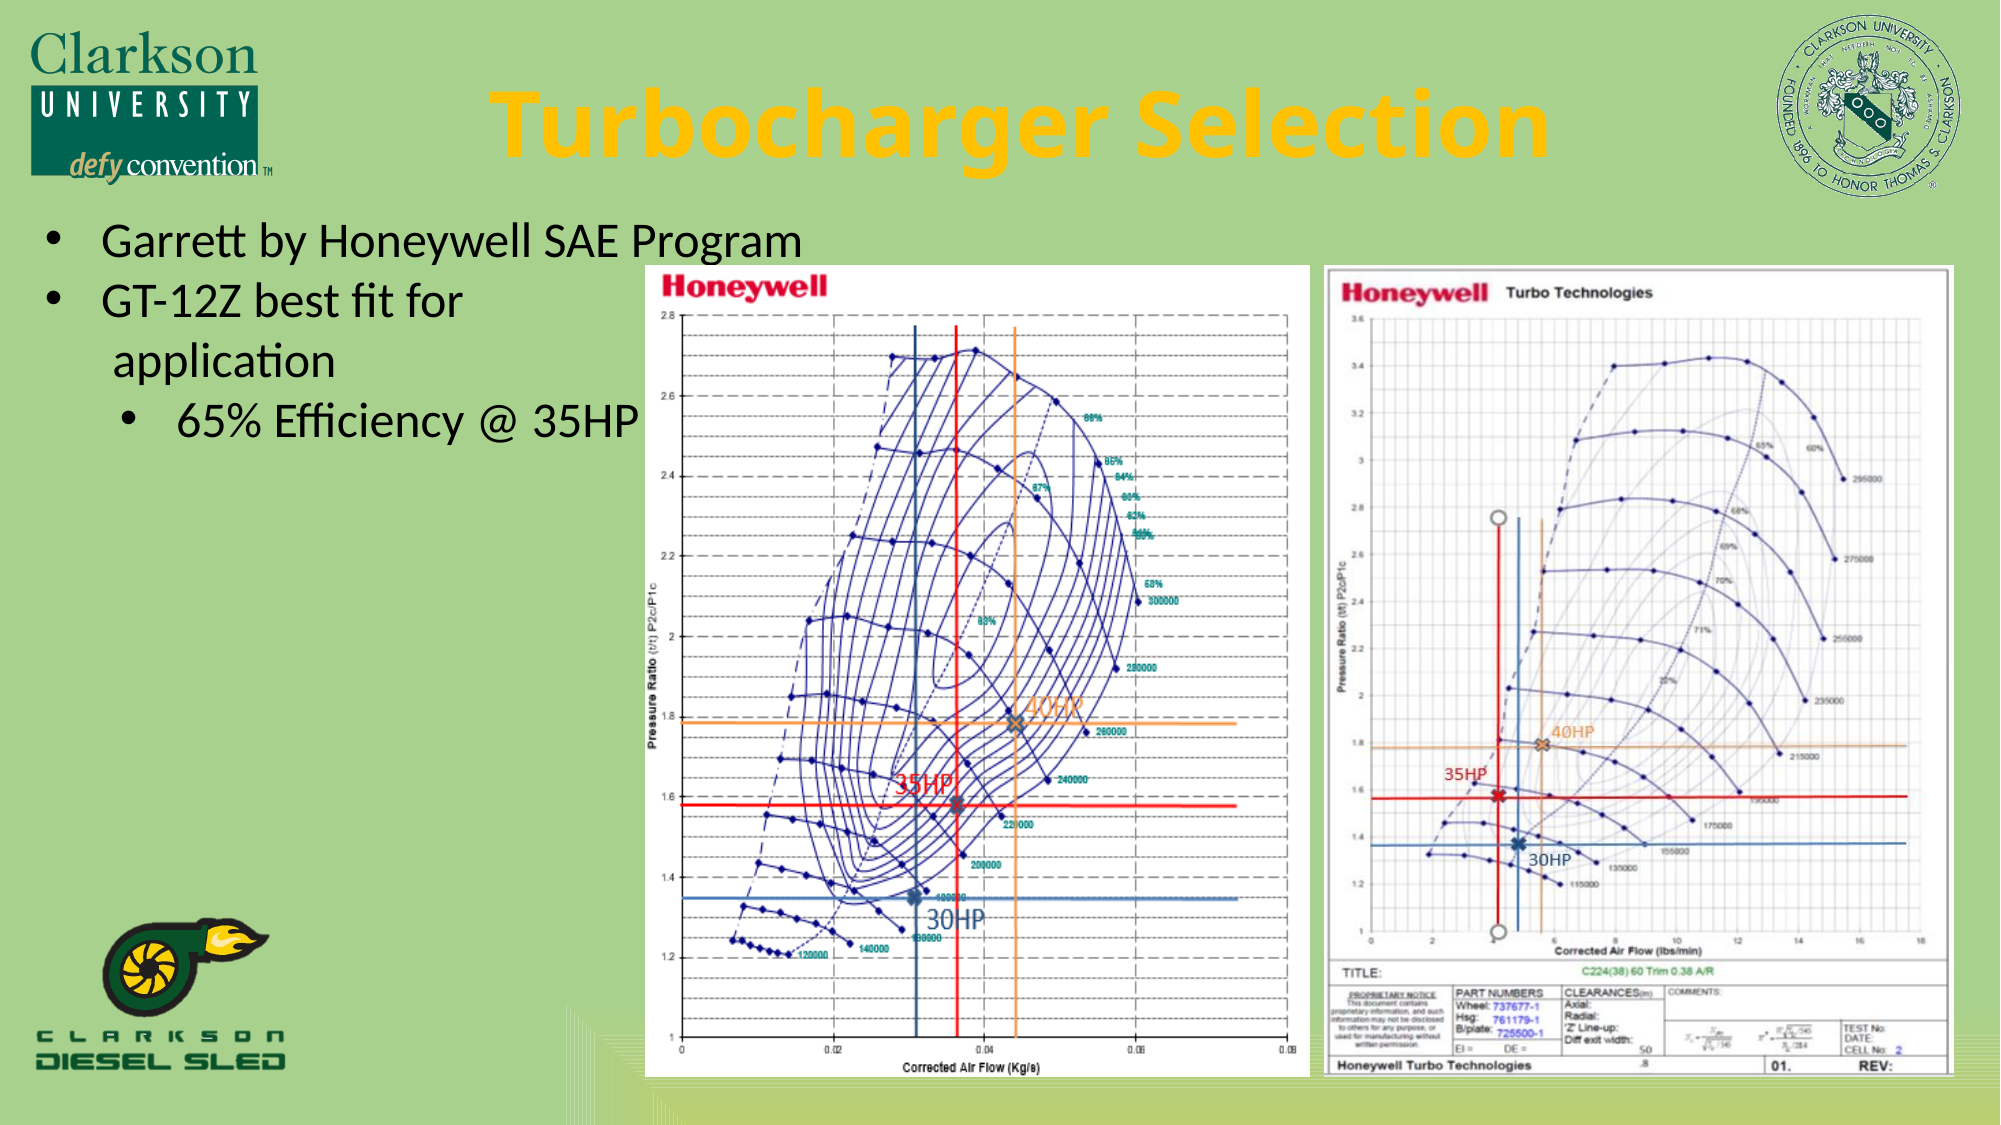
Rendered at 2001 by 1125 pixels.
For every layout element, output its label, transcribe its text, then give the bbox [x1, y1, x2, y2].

picture [645, 265, 1310, 1078]
picture [29, 30, 273, 185]
picture [1324, 265, 1954, 1078]
text_box Garrett by Honeywell SAE Program GT-12Z best fit for application 65% Efficiency @ 35HP [29, 199, 1004, 515]
picture [1771, 14, 1963, 200]
picture [29, 883, 305, 1090]
text_box Turbocharger Selection [474, 58, 1570, 184]
